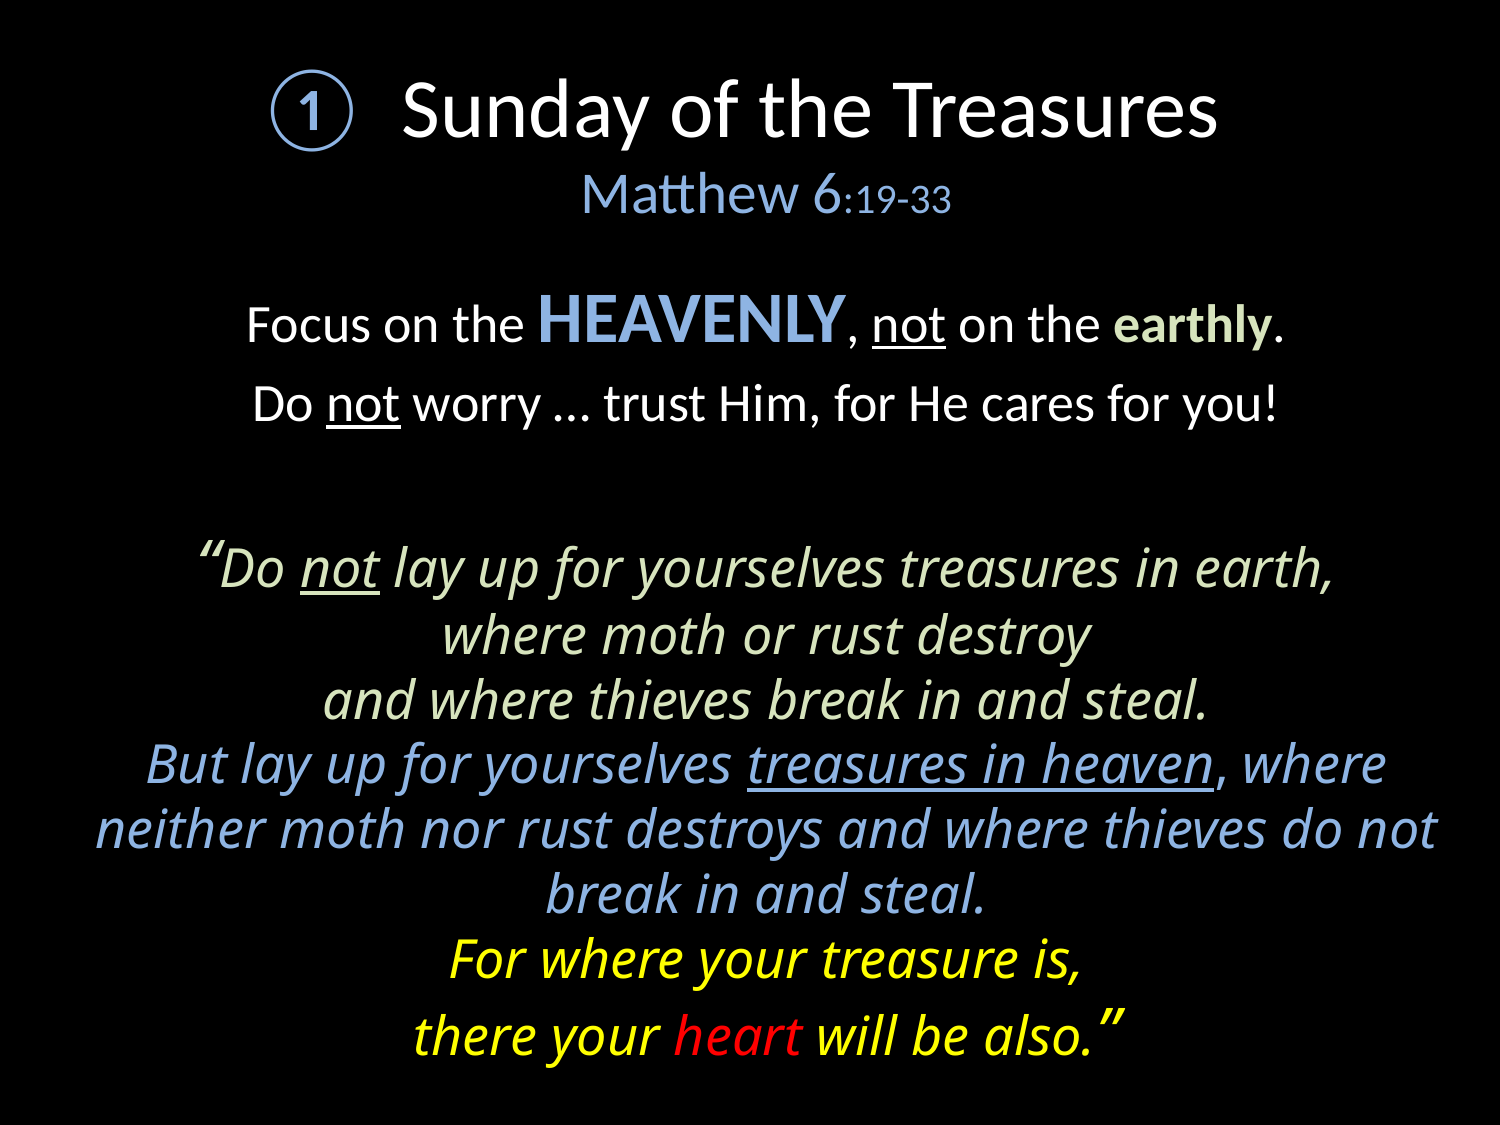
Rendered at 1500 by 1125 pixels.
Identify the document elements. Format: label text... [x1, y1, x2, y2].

title Sunday of the Treasures Matthew 6:19-33 [75, 45, 1425, 233]
list Focus on the HEAVENLY, not on the earthly. Do not worry … trust Him, for He cares for you! “Do not lay up for yourselves treasures in earth, where moth or rust destroy and where thieves break in and steal. But lay up for yourselves treasures in heaven, where neither moth nor rust destroys and where thieves do not break in and steal. For where your treasure is, there your heart will be also.” [75, 262, 1459, 1077]
